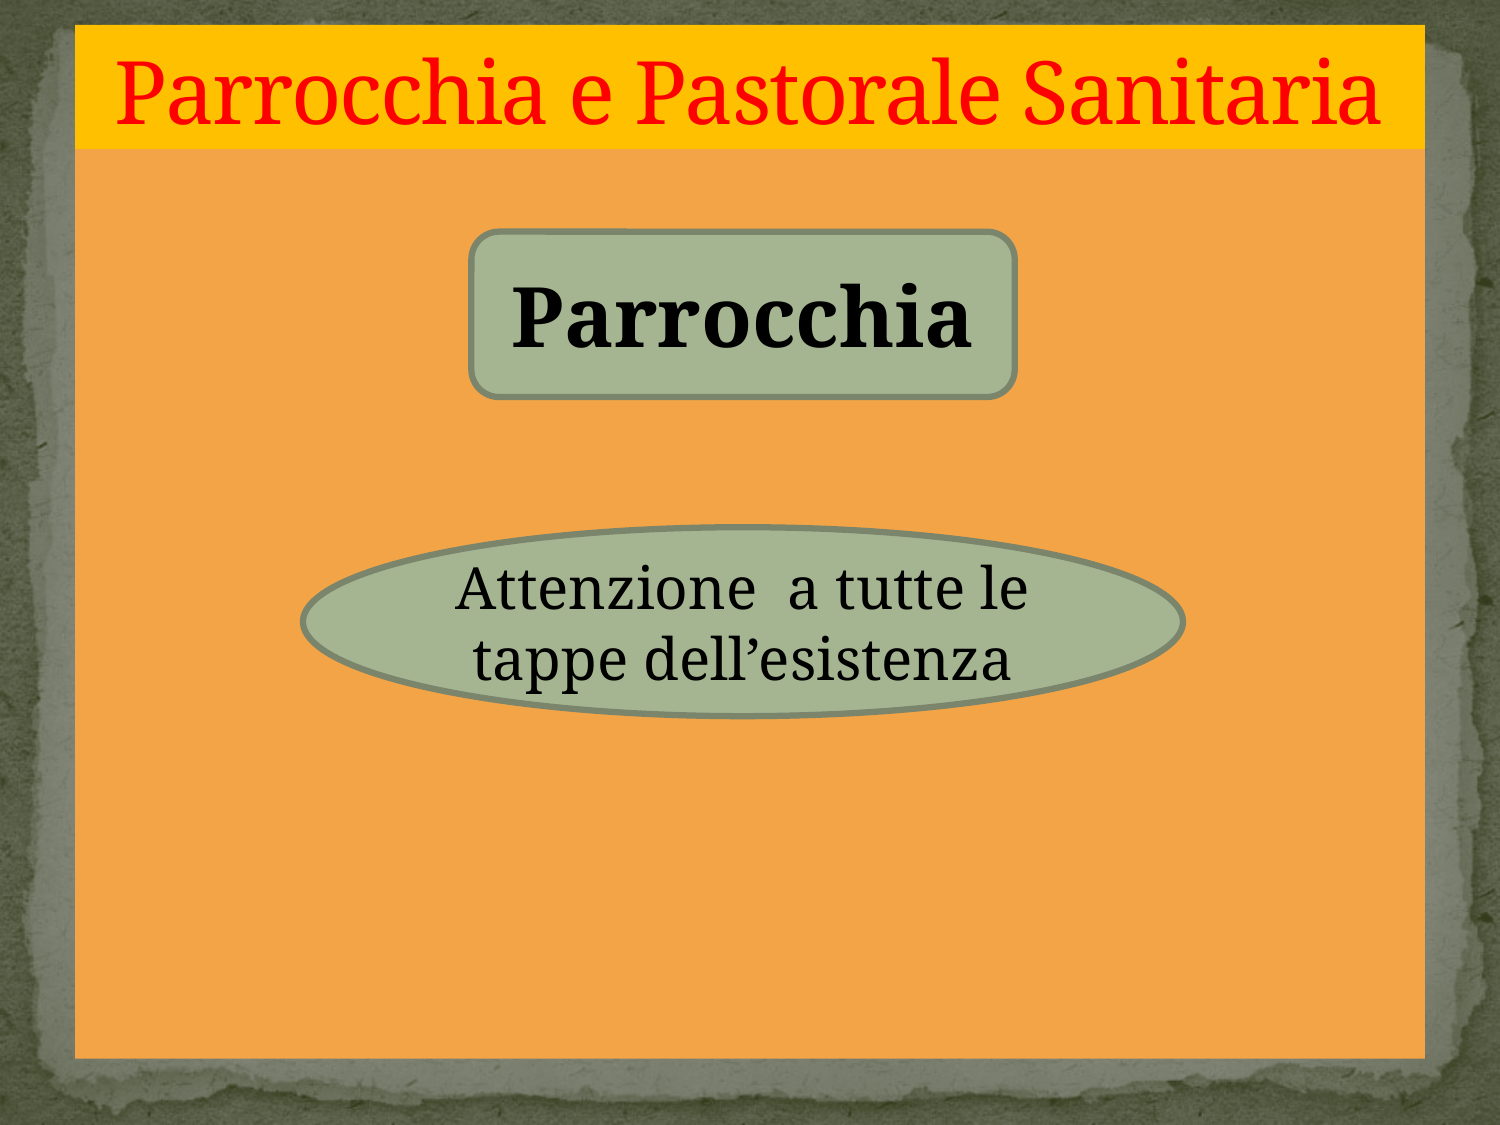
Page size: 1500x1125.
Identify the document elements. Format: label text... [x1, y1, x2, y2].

title Parrocchia e Pastorale Sanitaria [74, 24, 1425, 150]
text_box Parrocchia [468, 228, 1018, 401]
list [75, 150, 1425, 1059]
text_box Attenzione a tutte le tappe dell’esistenza [299, 524, 1187, 720]
